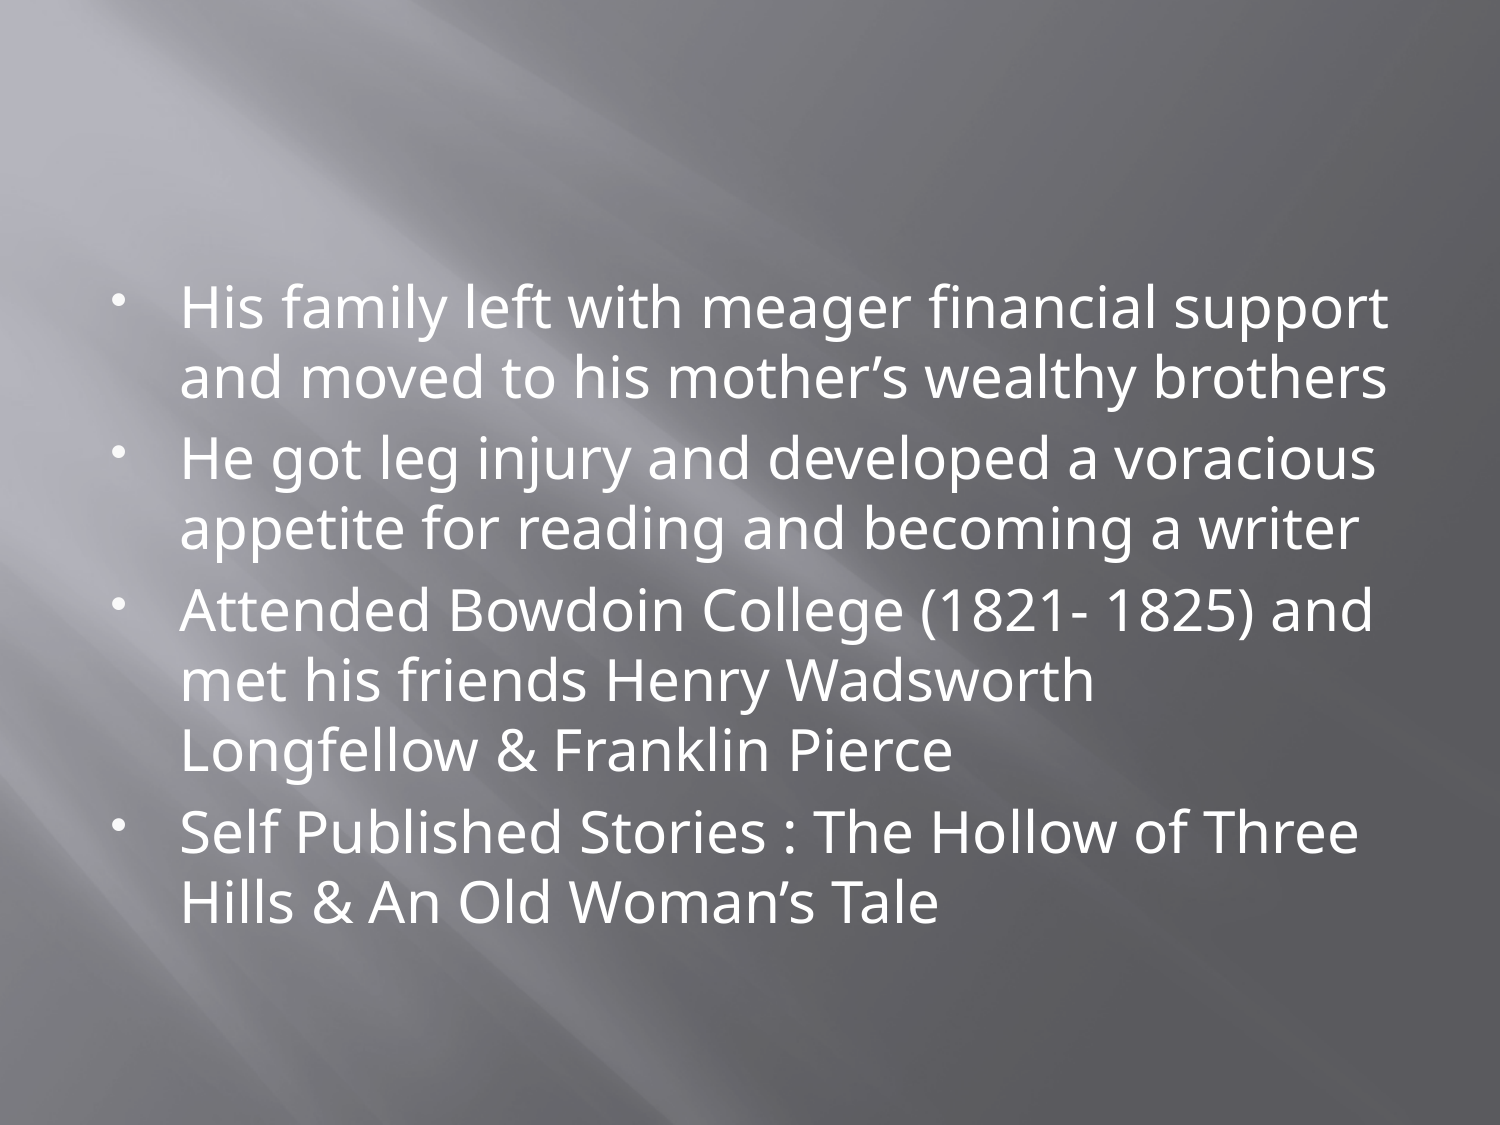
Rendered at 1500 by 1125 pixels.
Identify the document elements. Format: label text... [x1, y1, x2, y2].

list His family left with meager financial support and moved to his mother’s wealthy brothers He got leg injury and developed a voracious appetite for reading and becoming a writer Attended Bowdoin College (1821- 1825) and met his friends Henry Wadsworth Longfellow & Franklin Pierce Self Published Stories : The Hollow of Three Hills & An Old Woman’s Tale [75, 262, 1425, 1035]
